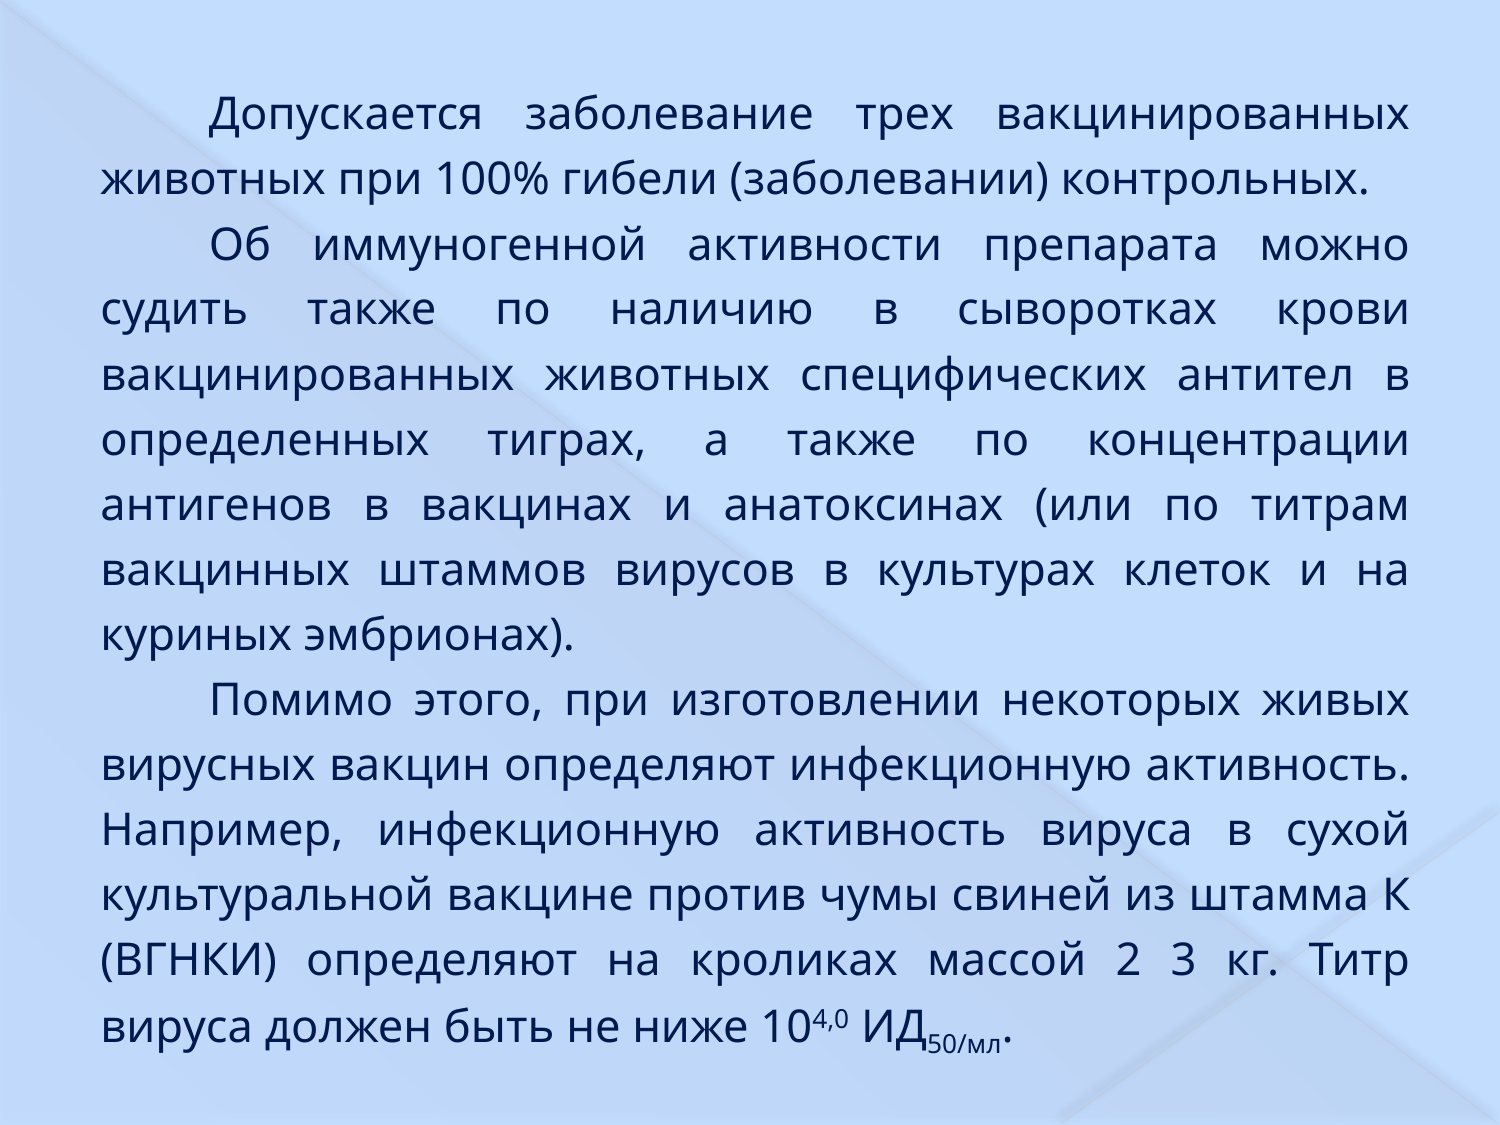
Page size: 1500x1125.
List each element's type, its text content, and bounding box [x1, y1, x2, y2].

list Допускается заболевание трех вакцинированных животных при 100% гибели (заболевании) контрольных. Об иммуногенной активности препарата можно судить также по наличию в сыворотках крови вакцинированных животных специфических антител в определенных тиграх, а также по концентрации антигенов в вакцинах и анатоксинах (или по титрам вакцинных штаммов вирусов в культурах клеток и на куриных эмбрионах). Помимо этого, при изготовлении некоторых живых вирусных вакцин определяют инфекционную активность. Например, инфекционную активность вируса в сухой культуральной вакцине против чумы свиней из штамма К (ВГНКИ) определяют на кроликах массой 2 3 кг. Титр вируса должен быть не ниже 104,0 ИД50/мл. [75, 66, 1425, 1125]
